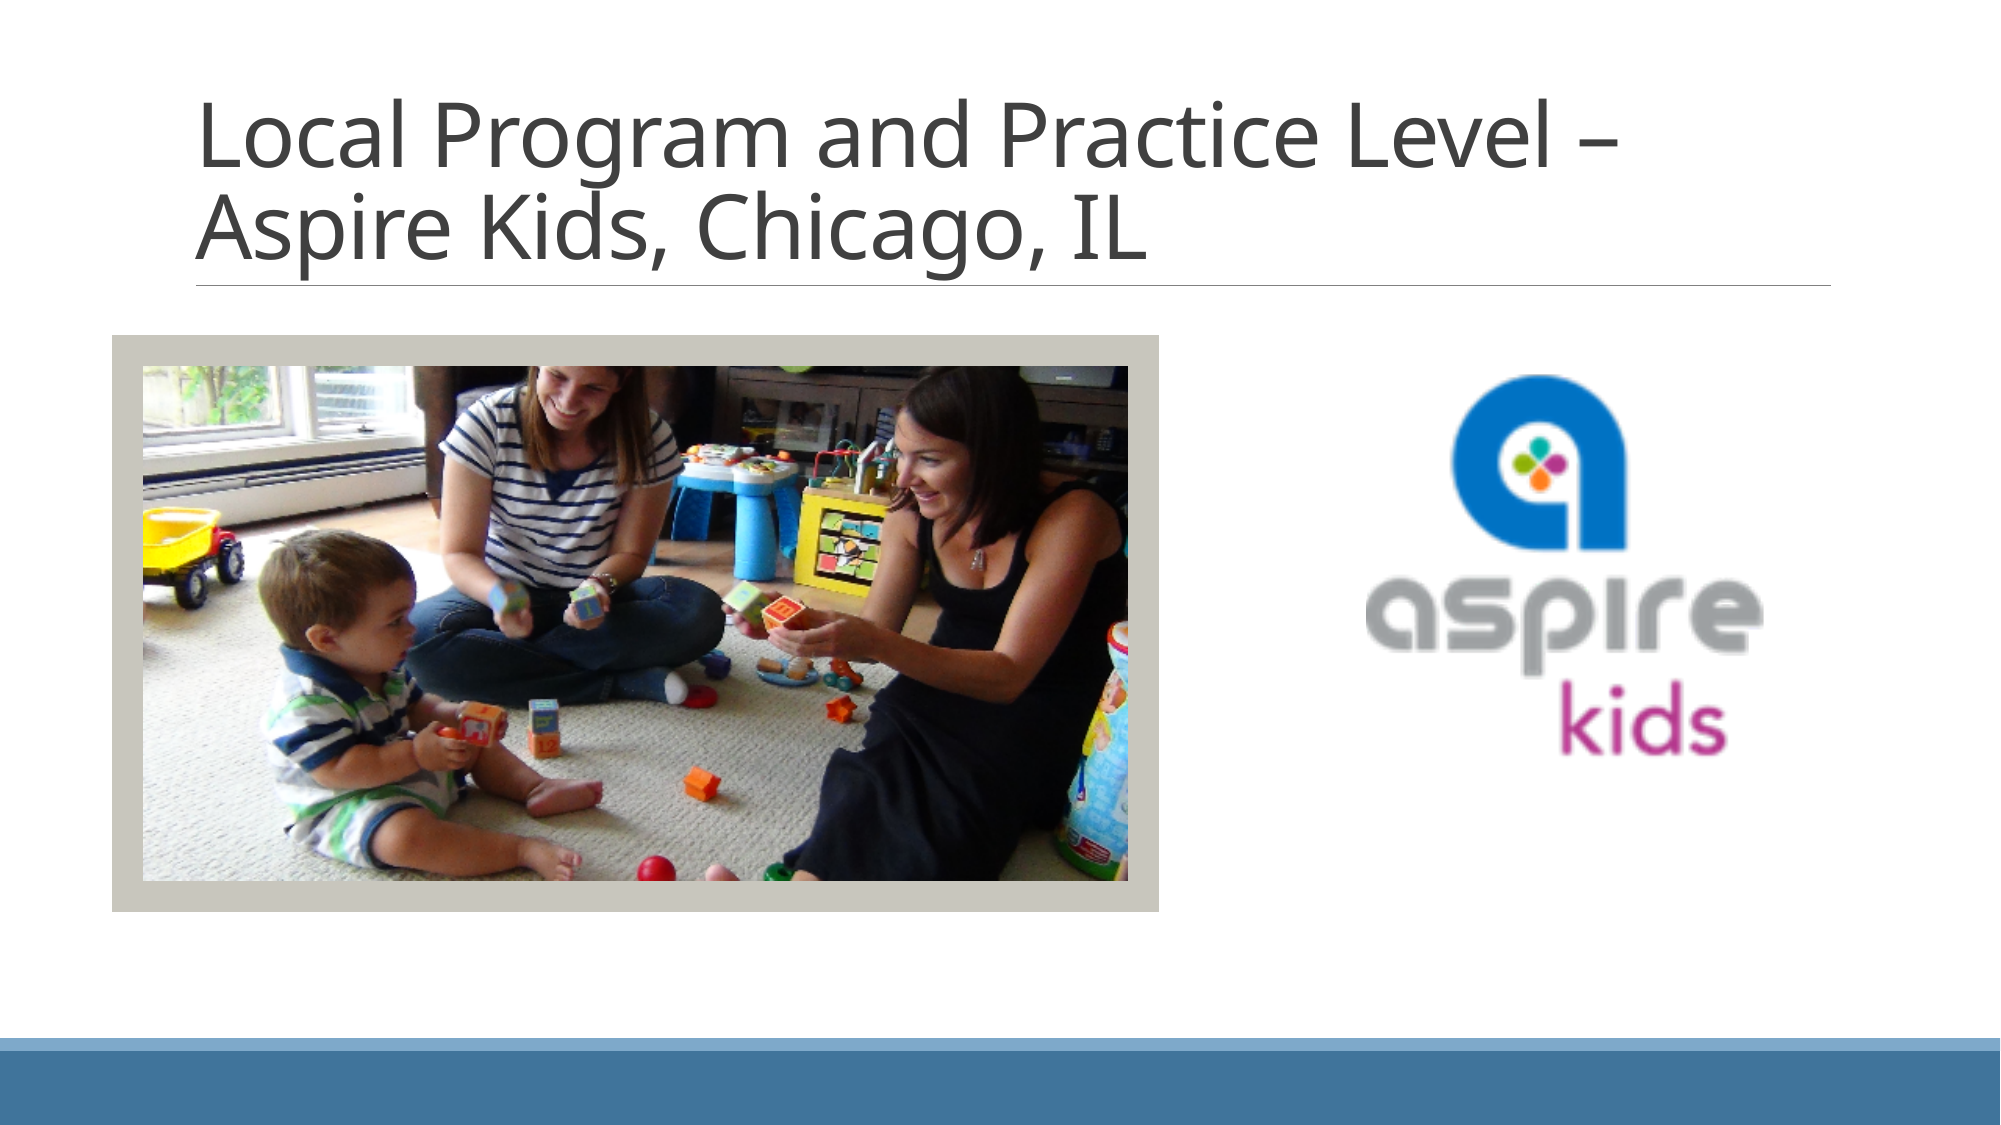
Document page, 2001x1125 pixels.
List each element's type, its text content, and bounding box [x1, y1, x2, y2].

title Local Program and Practice Level – Aspire Kids, Chicago, IL [180, 47, 1830, 285]
picture [1365, 372, 1915, 775]
picture [142, 365, 1129, 882]
